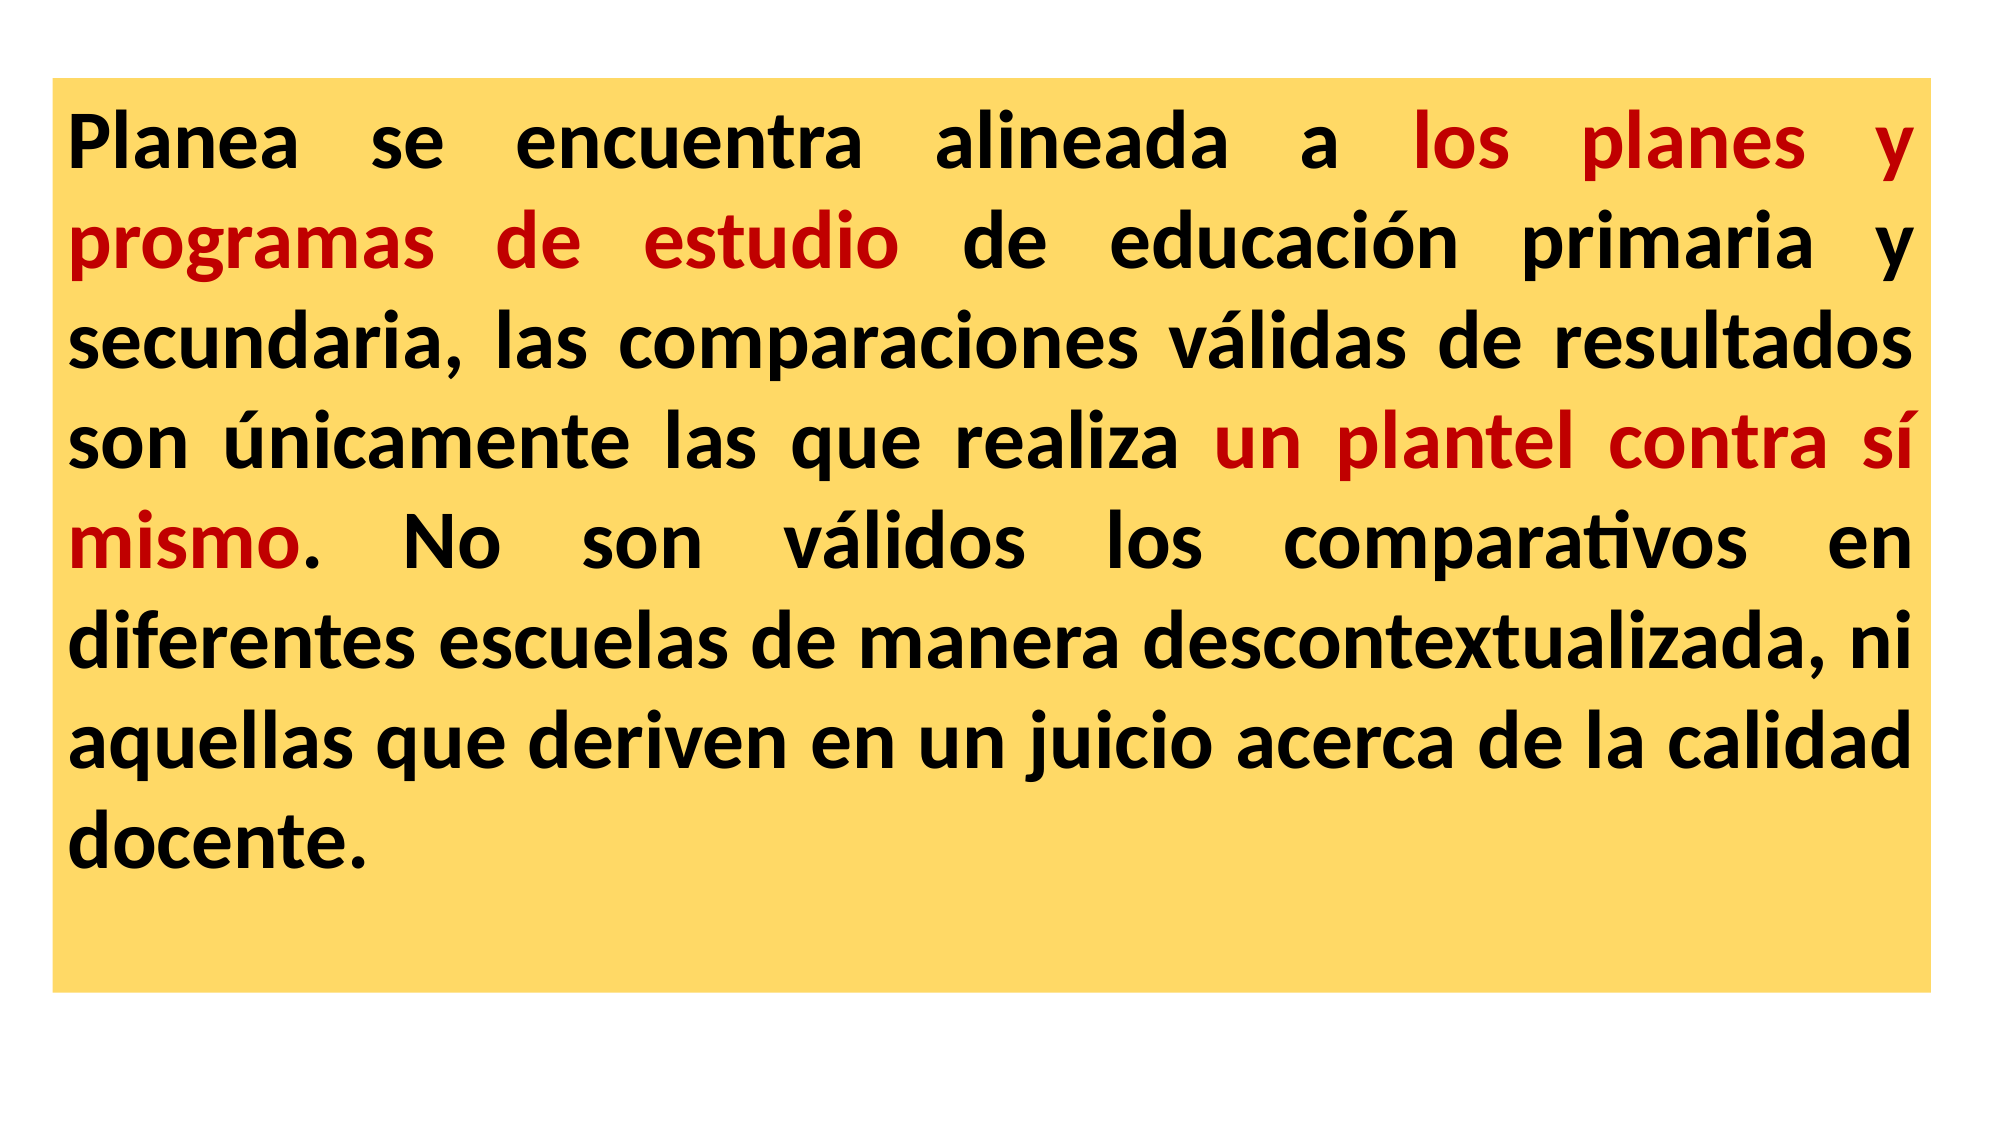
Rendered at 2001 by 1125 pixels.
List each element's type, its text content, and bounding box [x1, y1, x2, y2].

text_box Planea se encuentra alineada a los planes y programas de estudio de educación primaria y secundaria, las comparaciones válidas de resultados son únicamente las que realiza un plantel contra sí mismo. No son válidos los comparativos en diferentes escuelas de manera descontextualizada, ni aquellas que deriven en un juicio acerca de la calidad docente. [52, 78, 1931, 993]
